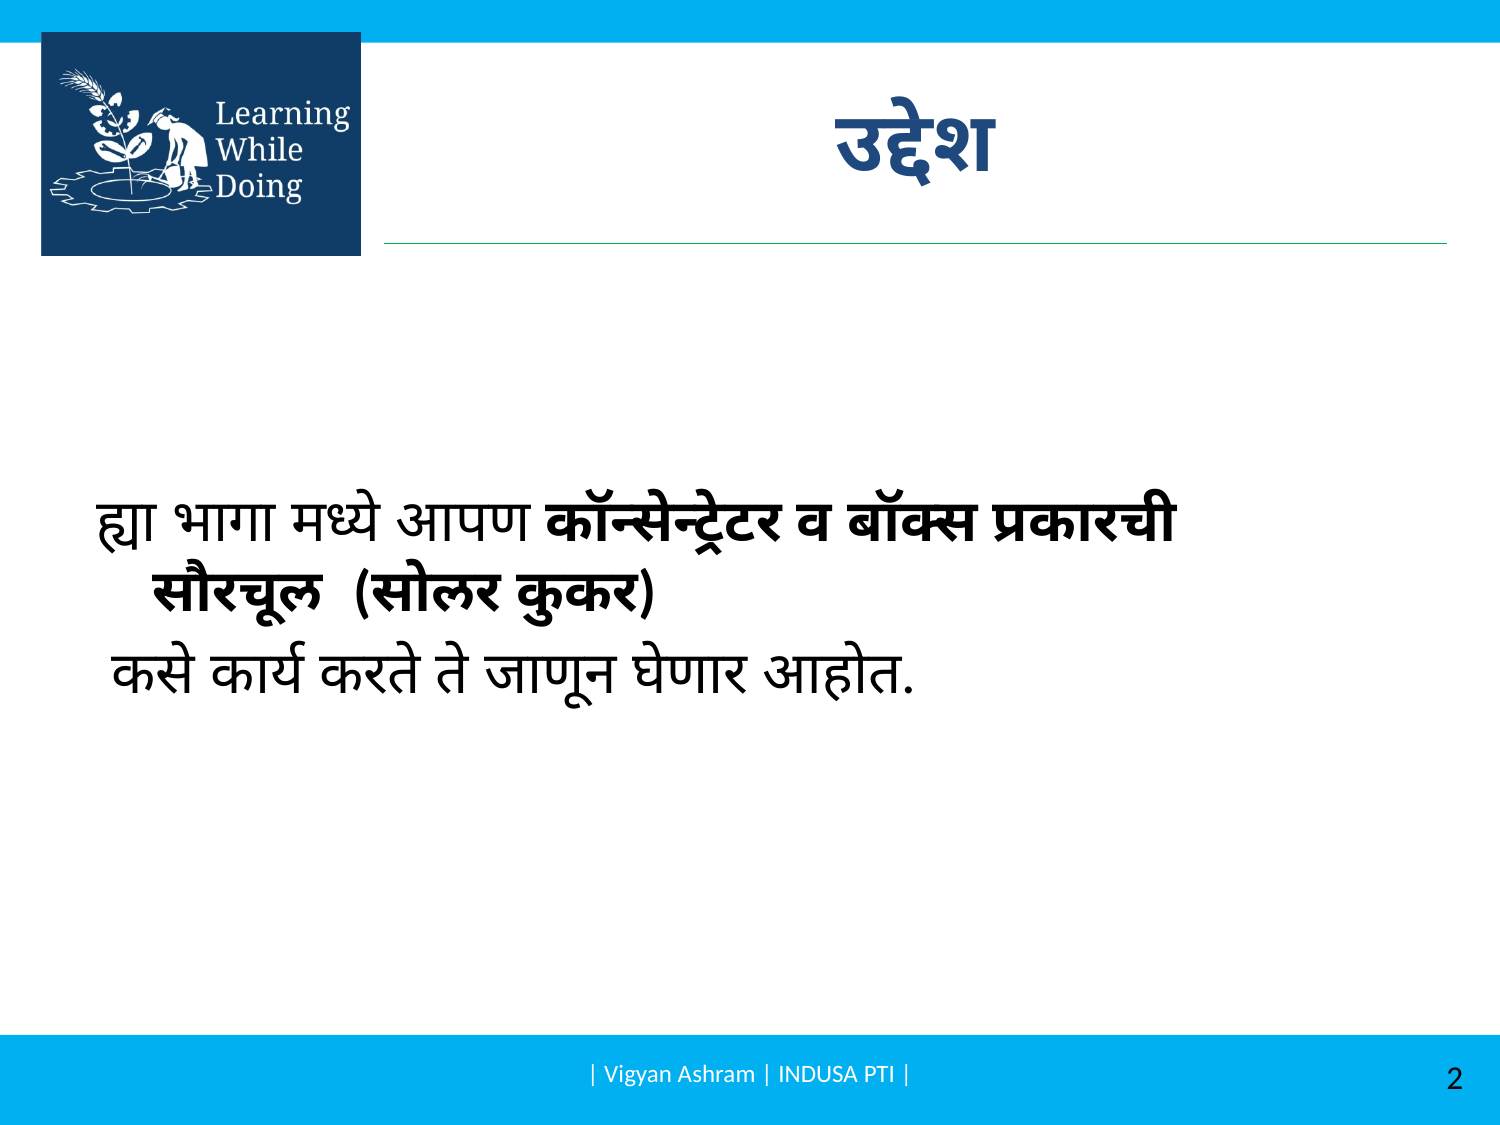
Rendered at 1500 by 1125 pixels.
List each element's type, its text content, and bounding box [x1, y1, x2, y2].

footer | Vigyan Ashram | INDUSA PTI | [512, 1042, 988, 1103]
slide_number 2 [1128, 1045, 1478, 1106]
title उद्देश [383, 44, 1447, 232]
picture [41, 33, 361, 256]
list ह्या भागा मध्ये आपण कॉन्सेन्ट्रेटर व बॉक्स प्रकारची सौरचूल (सोलर कुकर) कसे कार्य करते ते जाणून घेणार आहोत. [81, 290, 1350, 913]
